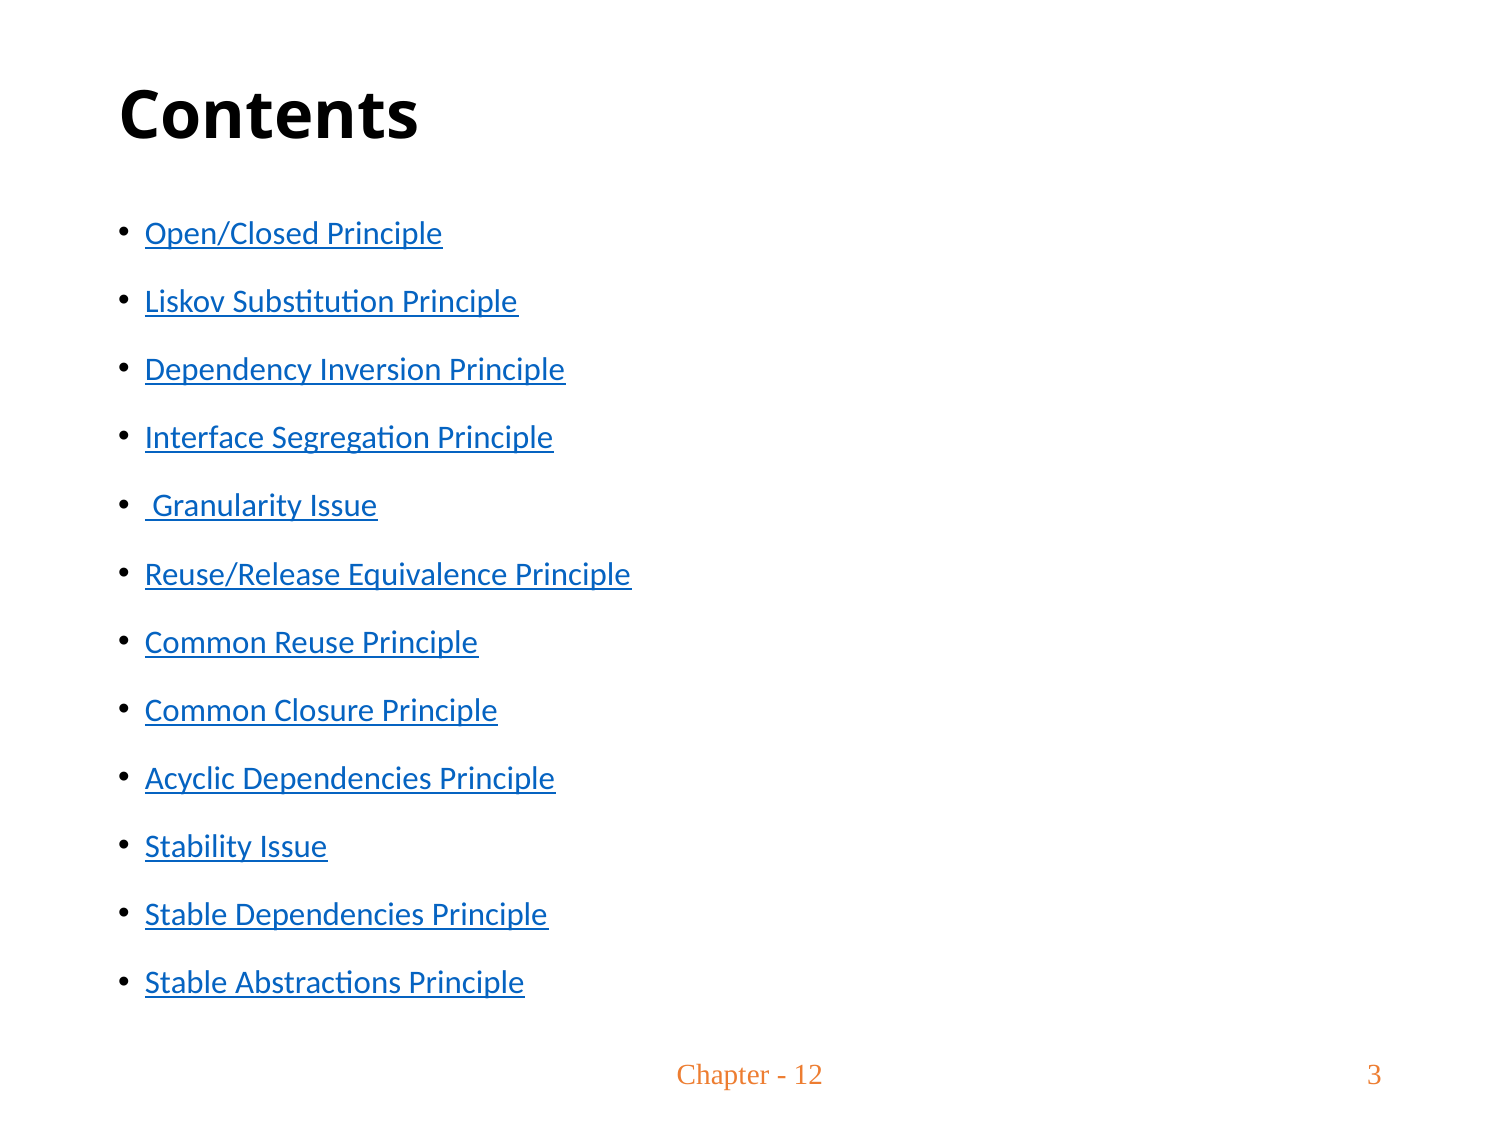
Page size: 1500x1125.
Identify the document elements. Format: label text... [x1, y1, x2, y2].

title Contents [103, 59, 1397, 175]
list Open/Closed Principle Liskov Substitution Principle Dependency Inversion Principle Interface Segregation Principle Granularity Issue Reuse/Release Equivalence Principle Common Reuse Principle Common Closure Principle Acyclic Dependencies Principle Stability Issue Stable Dependencies Principle Stable Abstractions Principle [103, 200, 1397, 1014]
slide_number 3 [1059, 1042, 1397, 1103]
footer Chapter - 12 [496, 1042, 1004, 1103]
